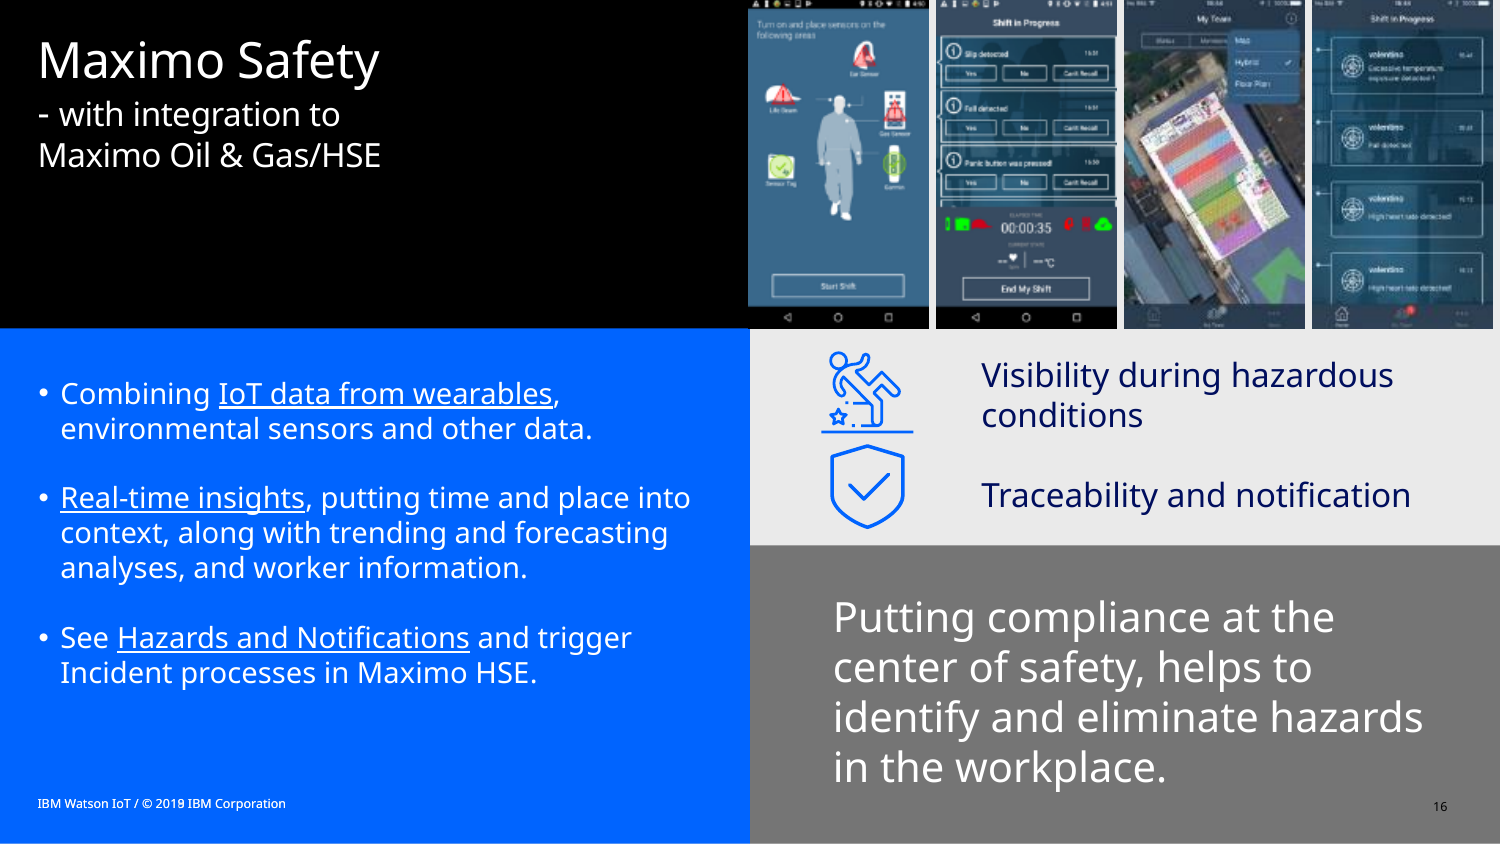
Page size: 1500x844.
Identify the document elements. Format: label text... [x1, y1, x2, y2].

picture [1124, 0, 1305, 329]
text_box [821, 351, 914, 434]
text_box [0, 0, 743, 329]
text_box [0, 329, 750, 844]
text_box [750, 545, 1500, 844]
picture [1312, 0, 1493, 329]
text_box Maximo Safety - with integration to Maximo Oil & Gas/HSE [37, 28, 683, 174]
text_box Combining IoT data from wearables, environmental sensors and other data. Real-time insights, putting time and place into context, along with trending and forecasting analyses, and worker information. See Hazards and Notifications and trigger Incident processes in Maximo HSE. [38, 375, 712, 730]
text_box Visibility during hazardous conditions Traceability and notification [981, 354, 1481, 515]
picture [747, 0, 929, 329]
text_box IBM Watson IoT / © 2019 IBM Corporation [37, 791, 1088, 815]
picture [936, 0, 1117, 329]
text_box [824, 444, 911, 530]
text_box Putting compliance at the center of safety, helps to identify and eliminate hazards in the workplace. [832, 591, 1450, 792]
